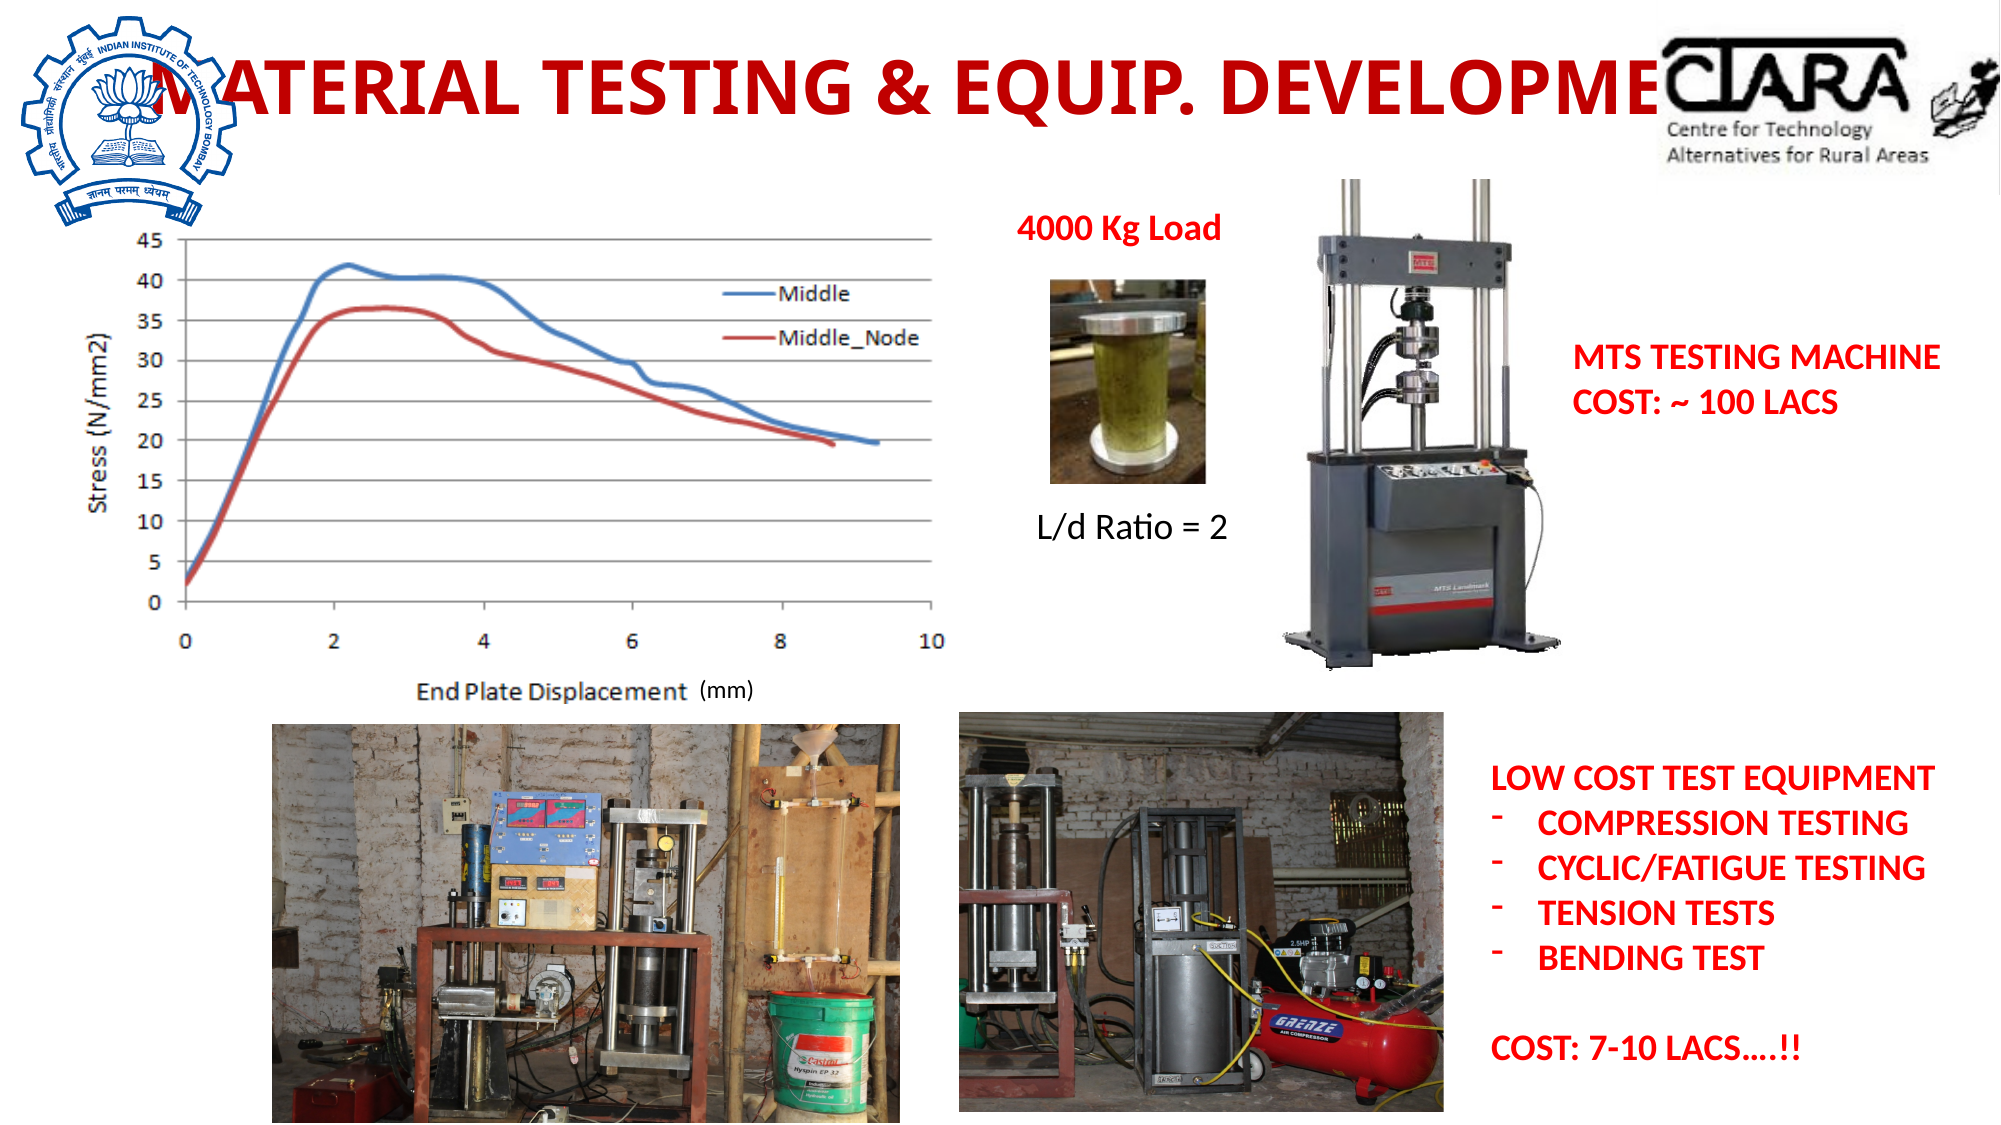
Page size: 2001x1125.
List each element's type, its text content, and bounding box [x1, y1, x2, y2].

picture [1276, 179, 1576, 680]
picture [959, 712, 1444, 1112]
picture [21, 16, 237, 227]
title MATERIAL TESTING & EQUIP. DEVELOPMENT [237, 28, 1656, 153]
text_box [79, 196, 982, 713]
picture [1656, 0, 2000, 195]
picture [272, 724, 900, 1123]
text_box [969, 195, 1276, 556]
text_box MTS TESTING MACHINE COST: ~ 100 LACS [1576, 324, 1970, 430]
text_box LOW COST TEST EQUIPMENT COMPRESSION TESTING CYCLIC/FATIGUE TESTING TENSION TESTS BENDING TEST COST: 7-10 LACS….!! [1476, 745, 2000, 1075]
